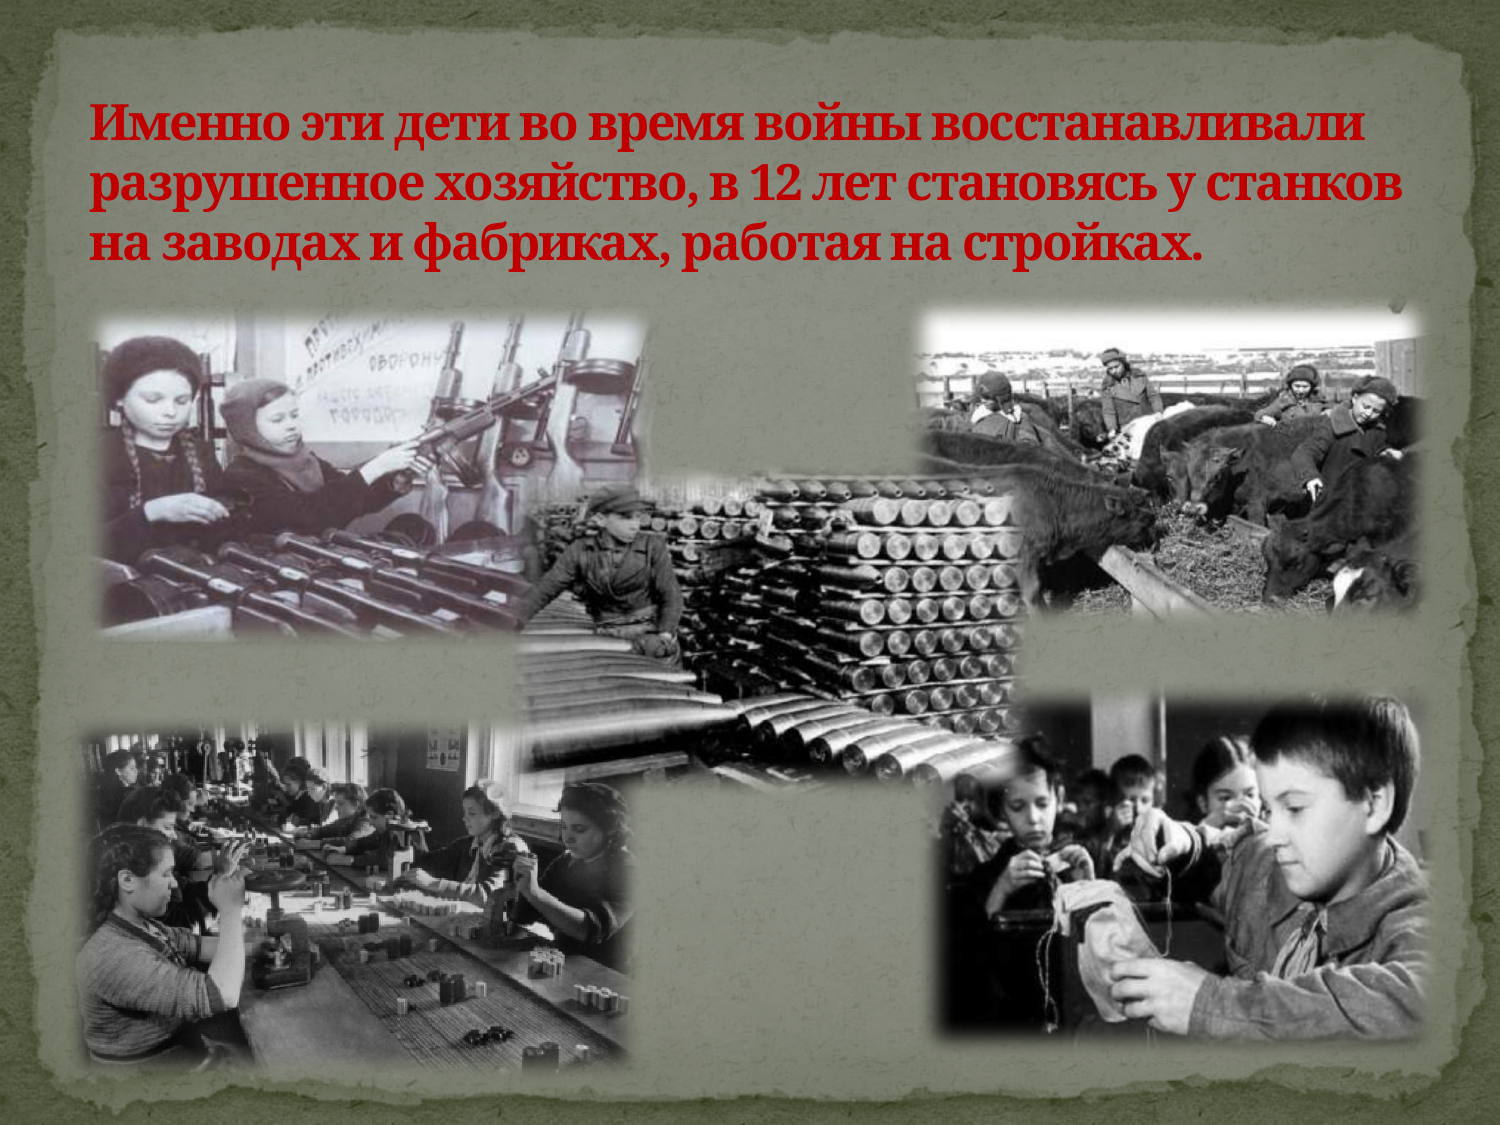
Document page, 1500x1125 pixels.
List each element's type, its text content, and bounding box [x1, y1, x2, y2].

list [84, 304, 659, 650]
picture [65, 294, 1440, 1111]
title Именно эти дети во время войны восстанавливали разрушенное хозяйство, в 12 лет становясь у станков на заводах и фабриках, работая на стройках. [74, 0, 1425, 339]
